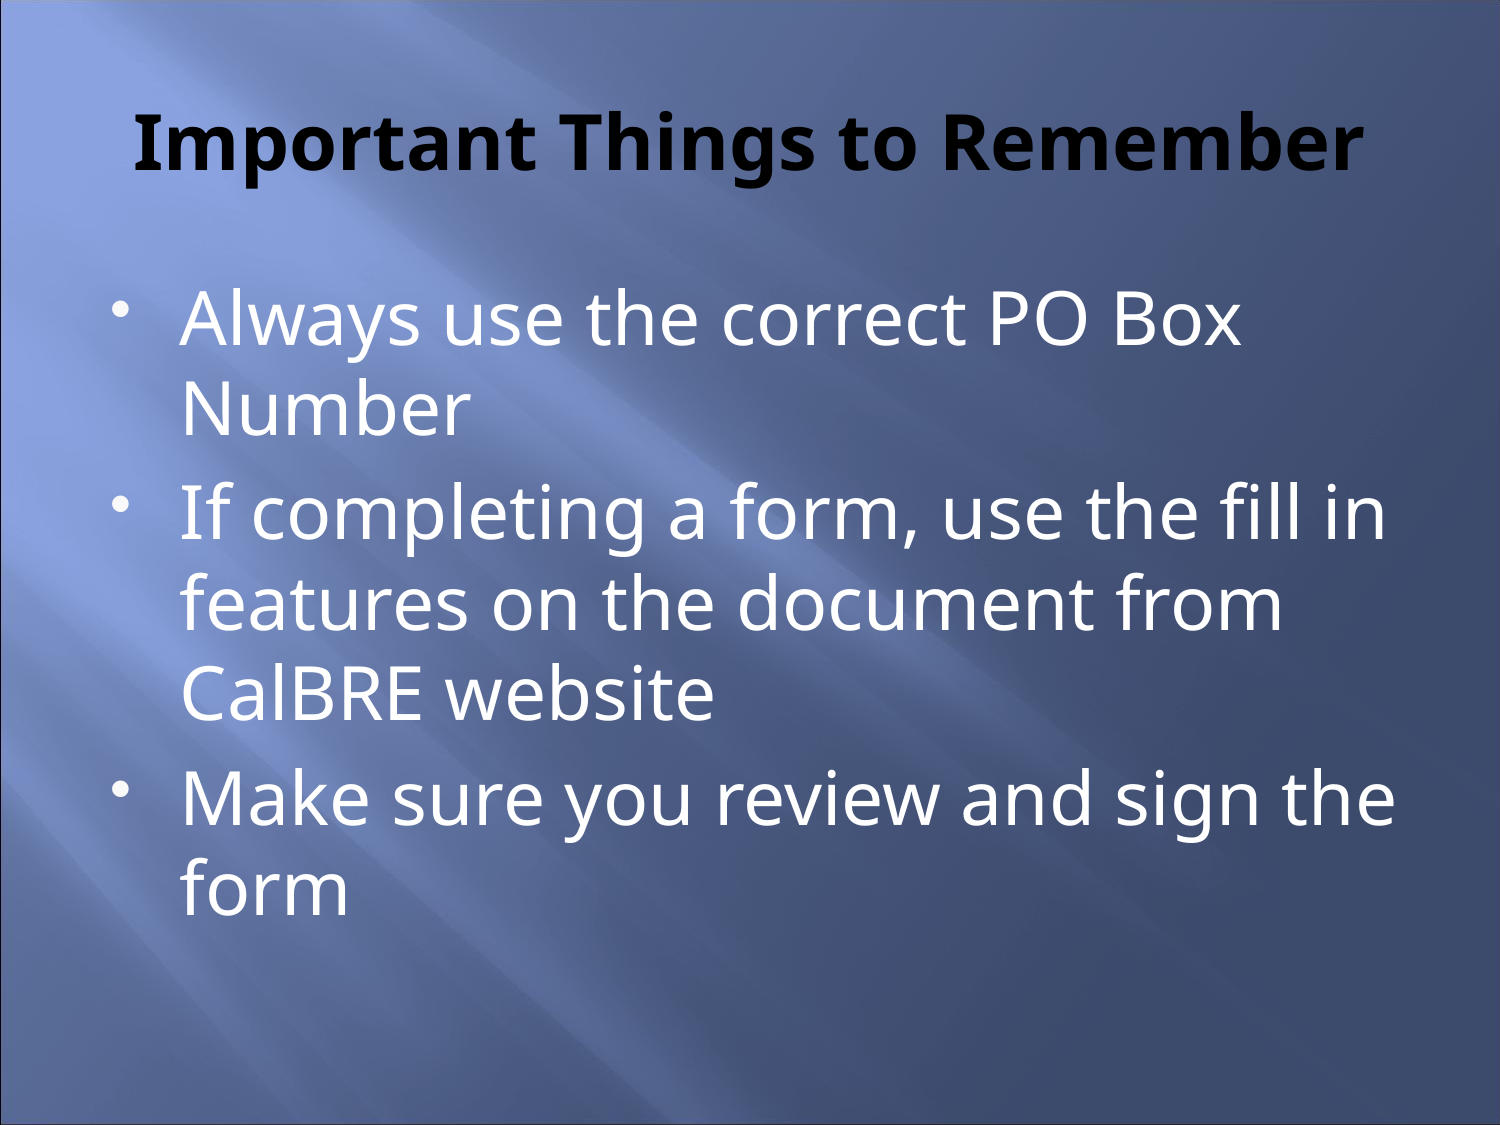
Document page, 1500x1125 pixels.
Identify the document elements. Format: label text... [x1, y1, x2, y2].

title Important Things to Remember [75, 45, 1425, 233]
picture [0, 0, 1500, 1125]
list Always use the correct PO Box Number If completing a form, use the fill in features on the document from CalBRE website Make sure you review and sign the form [75, 262, 1425, 1035]
